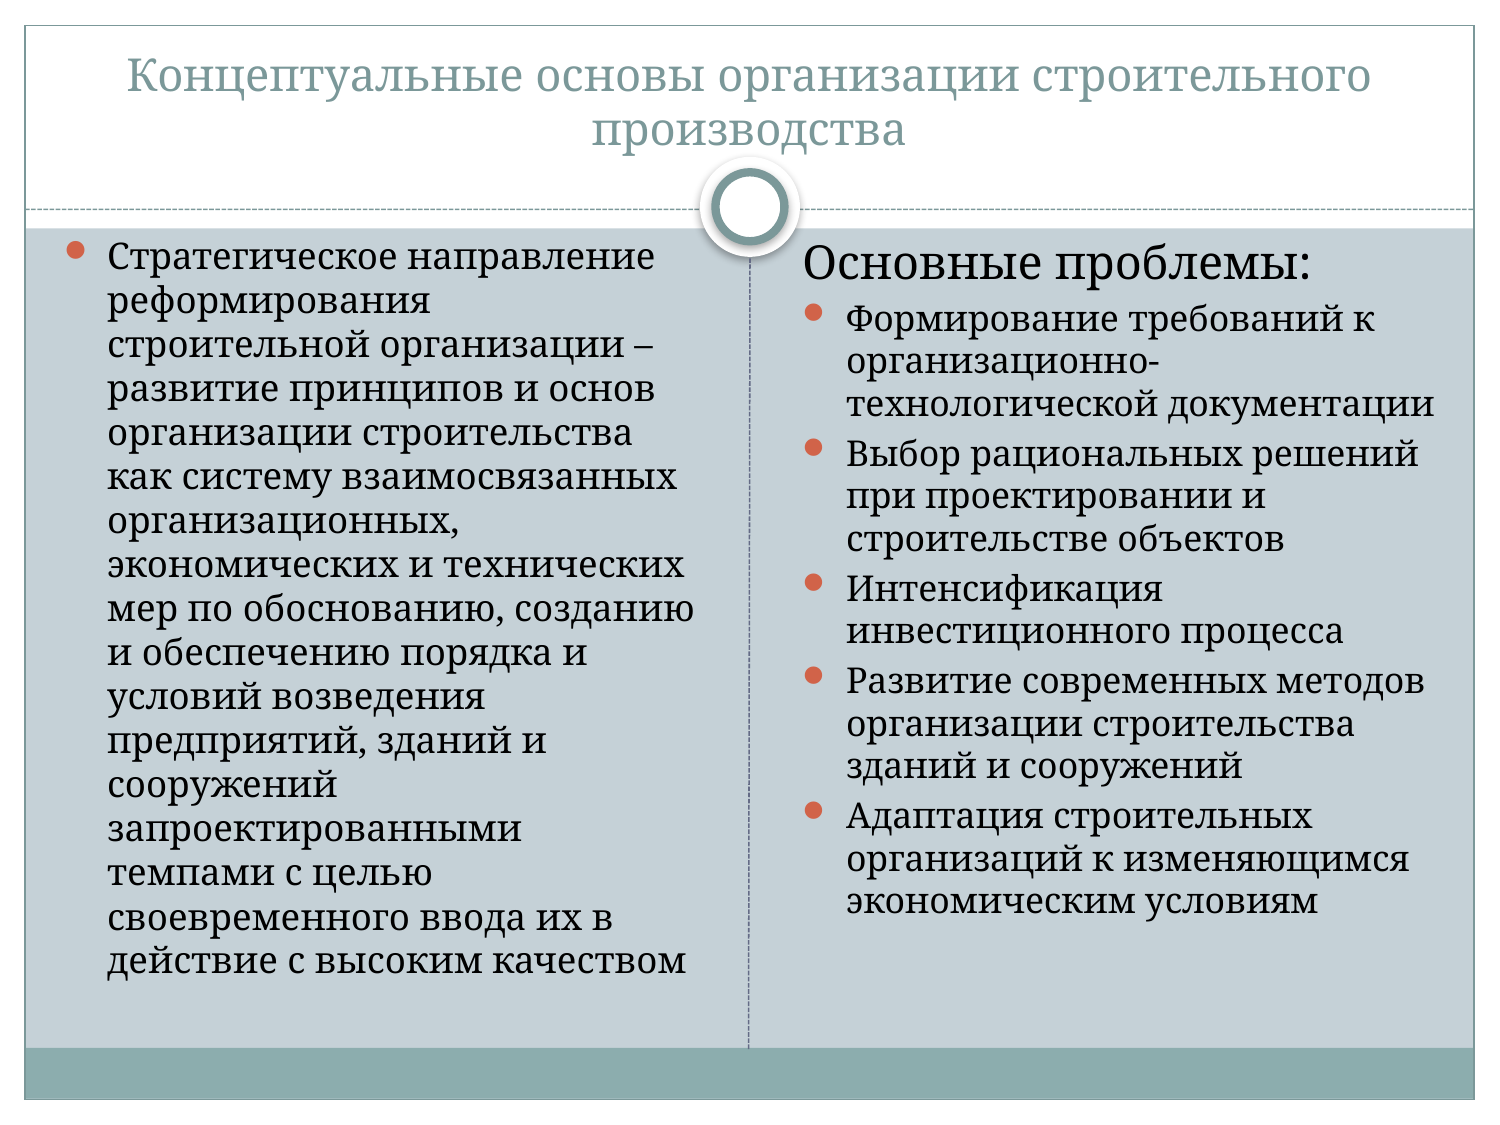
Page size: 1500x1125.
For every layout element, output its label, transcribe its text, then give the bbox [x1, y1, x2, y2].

title Концептуальные основы организации строительного производства [49, 37, 1450, 162]
list Стратегическое направление реформирования строительной организации – развитие принципов и основ организации строительства как систему взаимосвязанных организационных, экономических и технических мер по обоснованию, созданию и обеспечению порядка и условий возведения предприятий, зданий и сооружений запроектированными темпами с целью своевременного ввода их в действие с высоким качеством [49, 224, 712, 993]
list Основные проблемы: Формирование требований к организационно-технологической документации Выбор рациональных решений при проектировании и строительстве объектов Интенсификация инвестиционного процесса Развитие современных методов организации строительства зданий и сооружений Адаптация строительных организаций к изменяющимся экономическим условиям [787, 224, 1450, 993]
